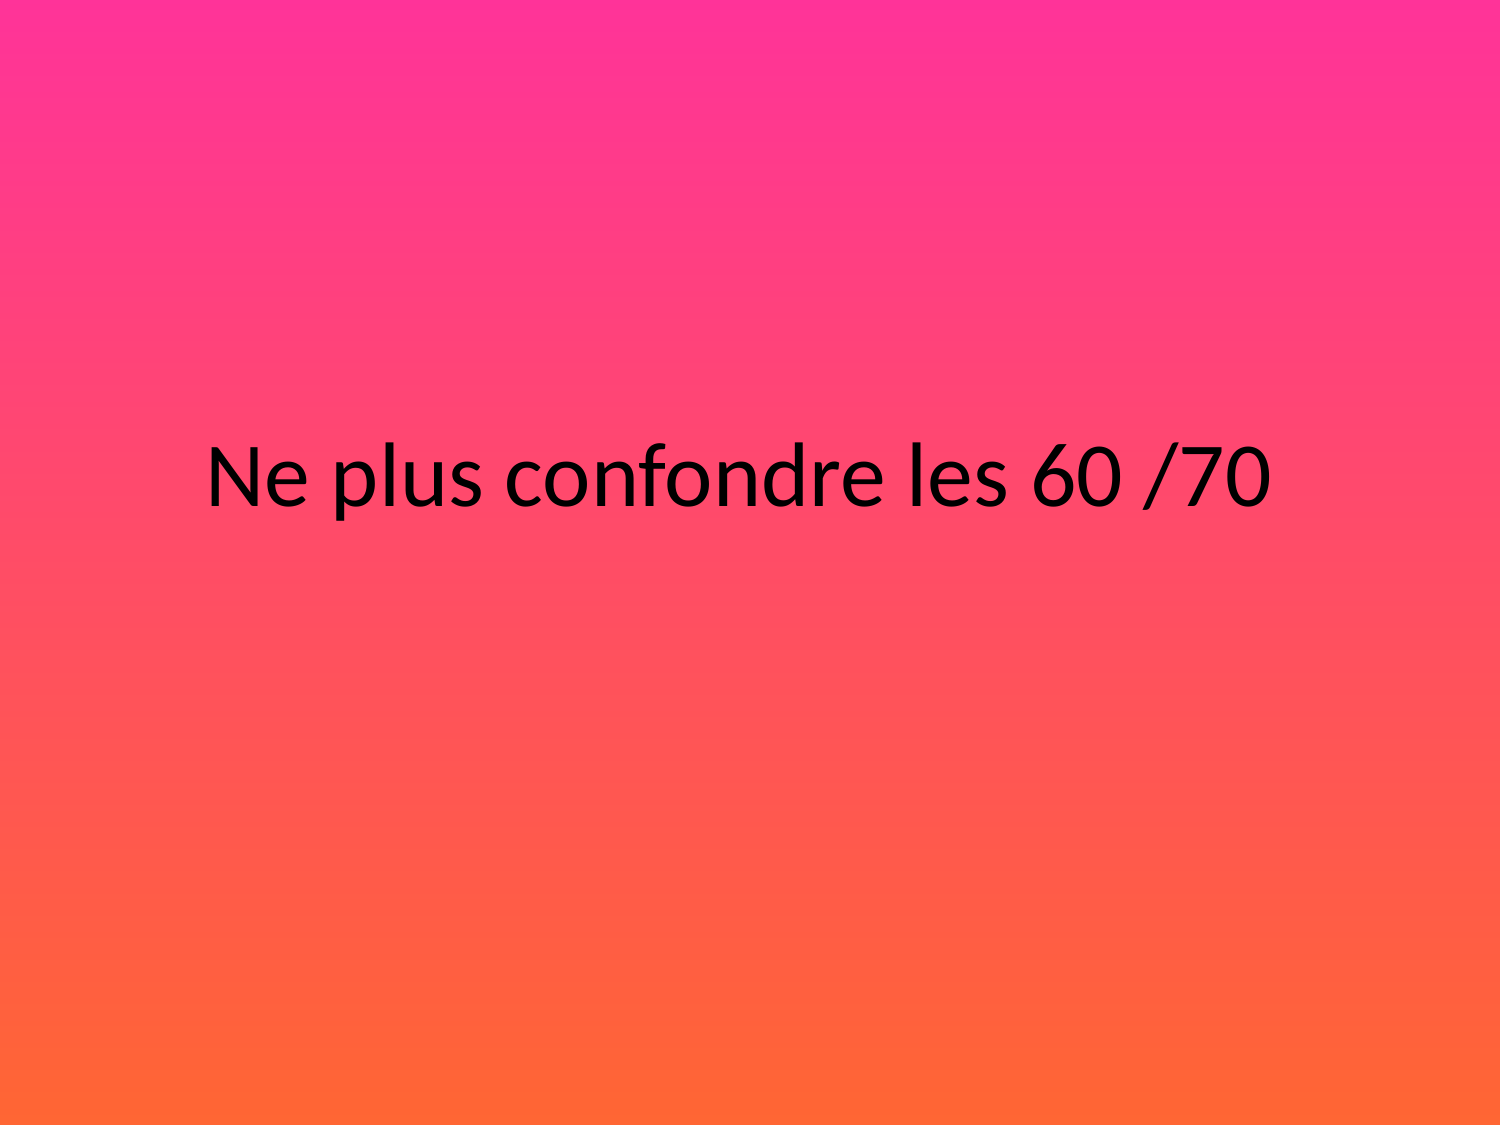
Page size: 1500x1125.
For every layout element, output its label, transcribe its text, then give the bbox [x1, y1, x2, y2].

title Ne plus confondre les 60 /70 [112, 349, 1388, 591]
